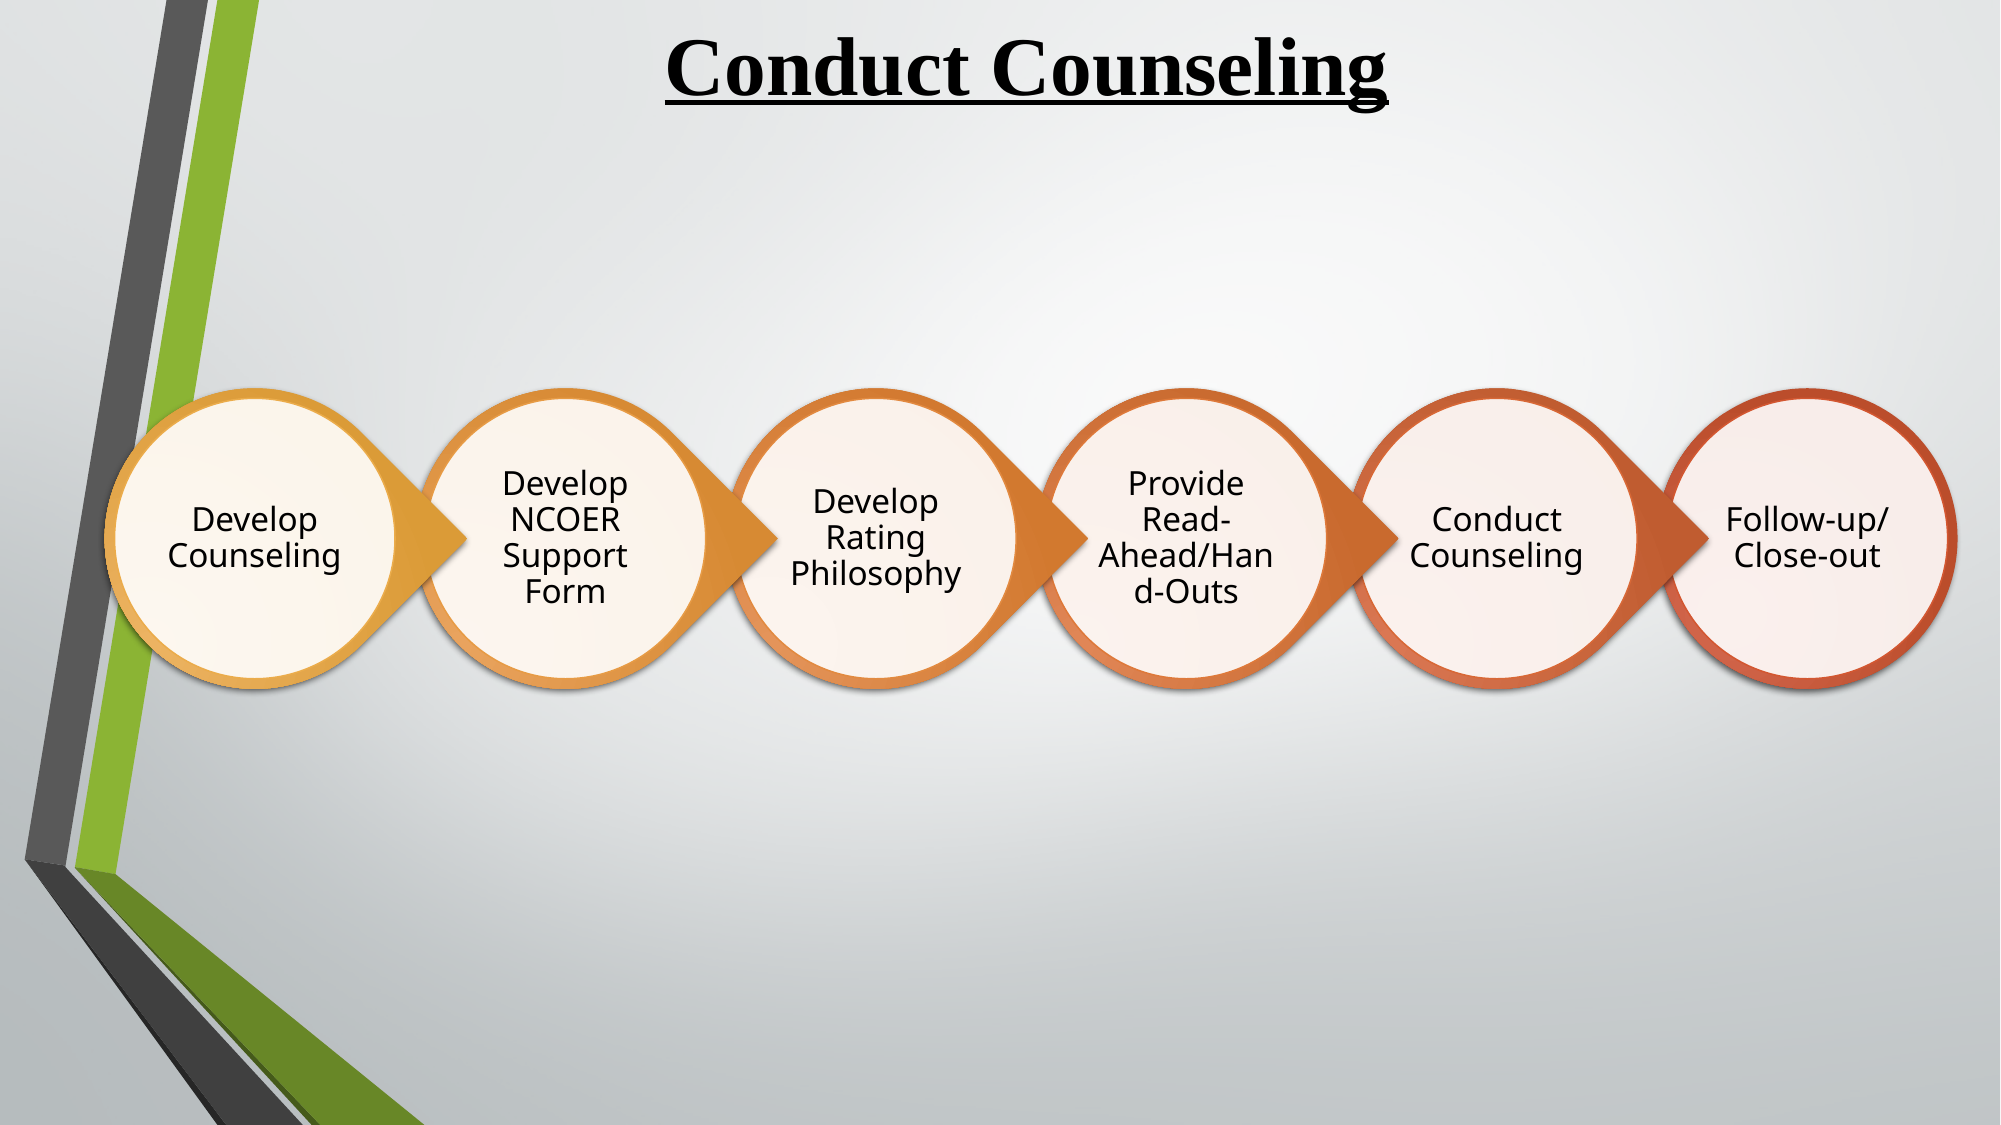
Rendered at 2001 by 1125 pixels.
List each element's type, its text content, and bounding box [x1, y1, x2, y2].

title Conduct Counseling [164, 0, 1890, 171]
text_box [26, 182, 1974, 895]
